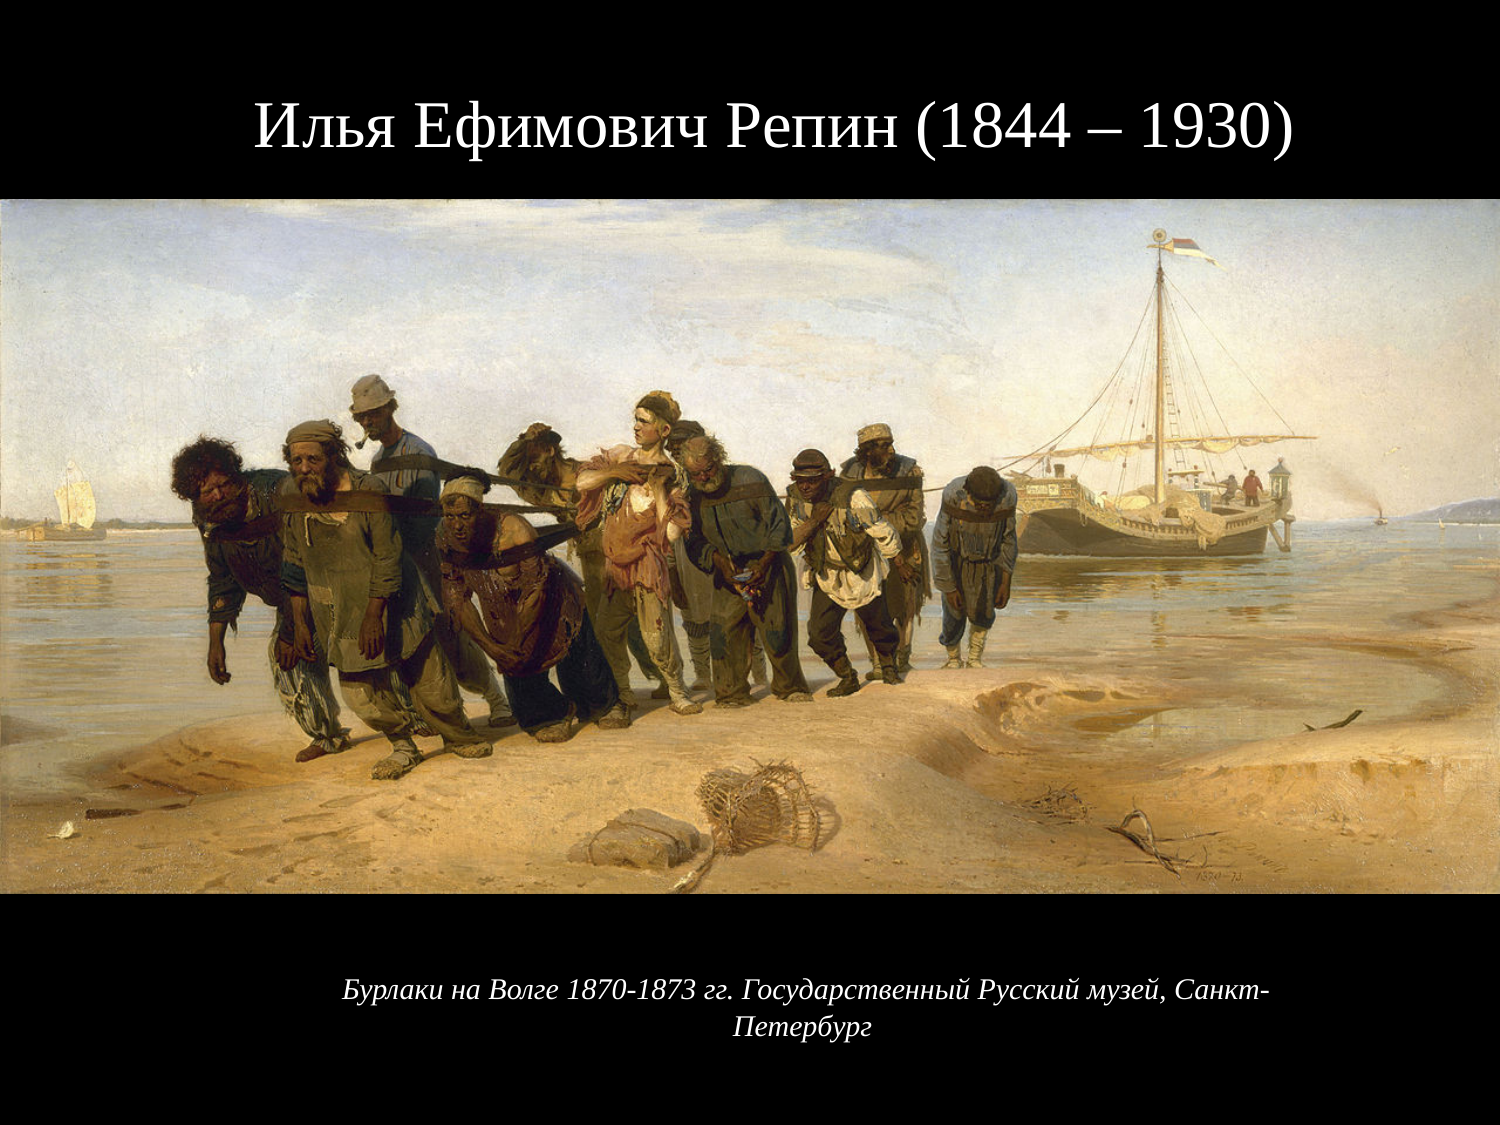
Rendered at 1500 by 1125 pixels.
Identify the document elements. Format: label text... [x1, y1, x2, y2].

subtitle Бурлаки на Волге 1870-1873 гг. Государственный Русский музей, Санкт-Петербург [262, 962, 1351, 1051]
picture [0, 199, 1500, 894]
title Илья Ефимович Репин (1844 – 1930) [137, 0, 1413, 198]
